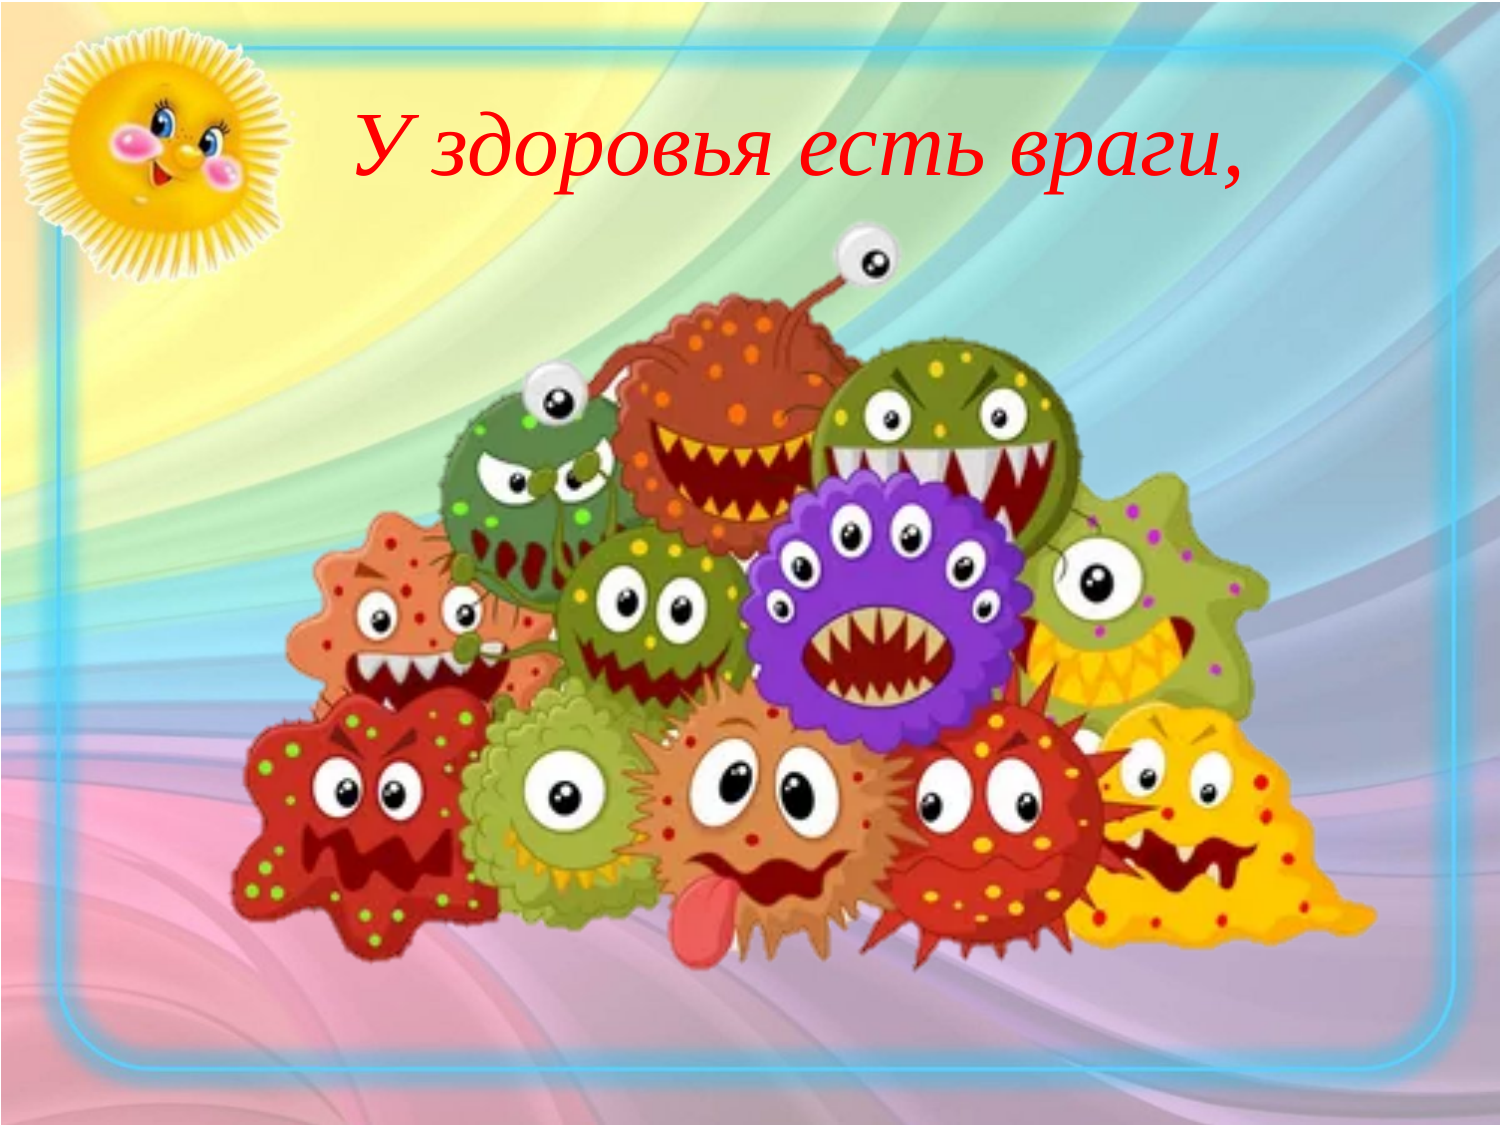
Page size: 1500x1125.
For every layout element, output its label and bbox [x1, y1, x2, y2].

list [0, 1, 1500, 1125]
picture [57, 172, 1492, 1069]
